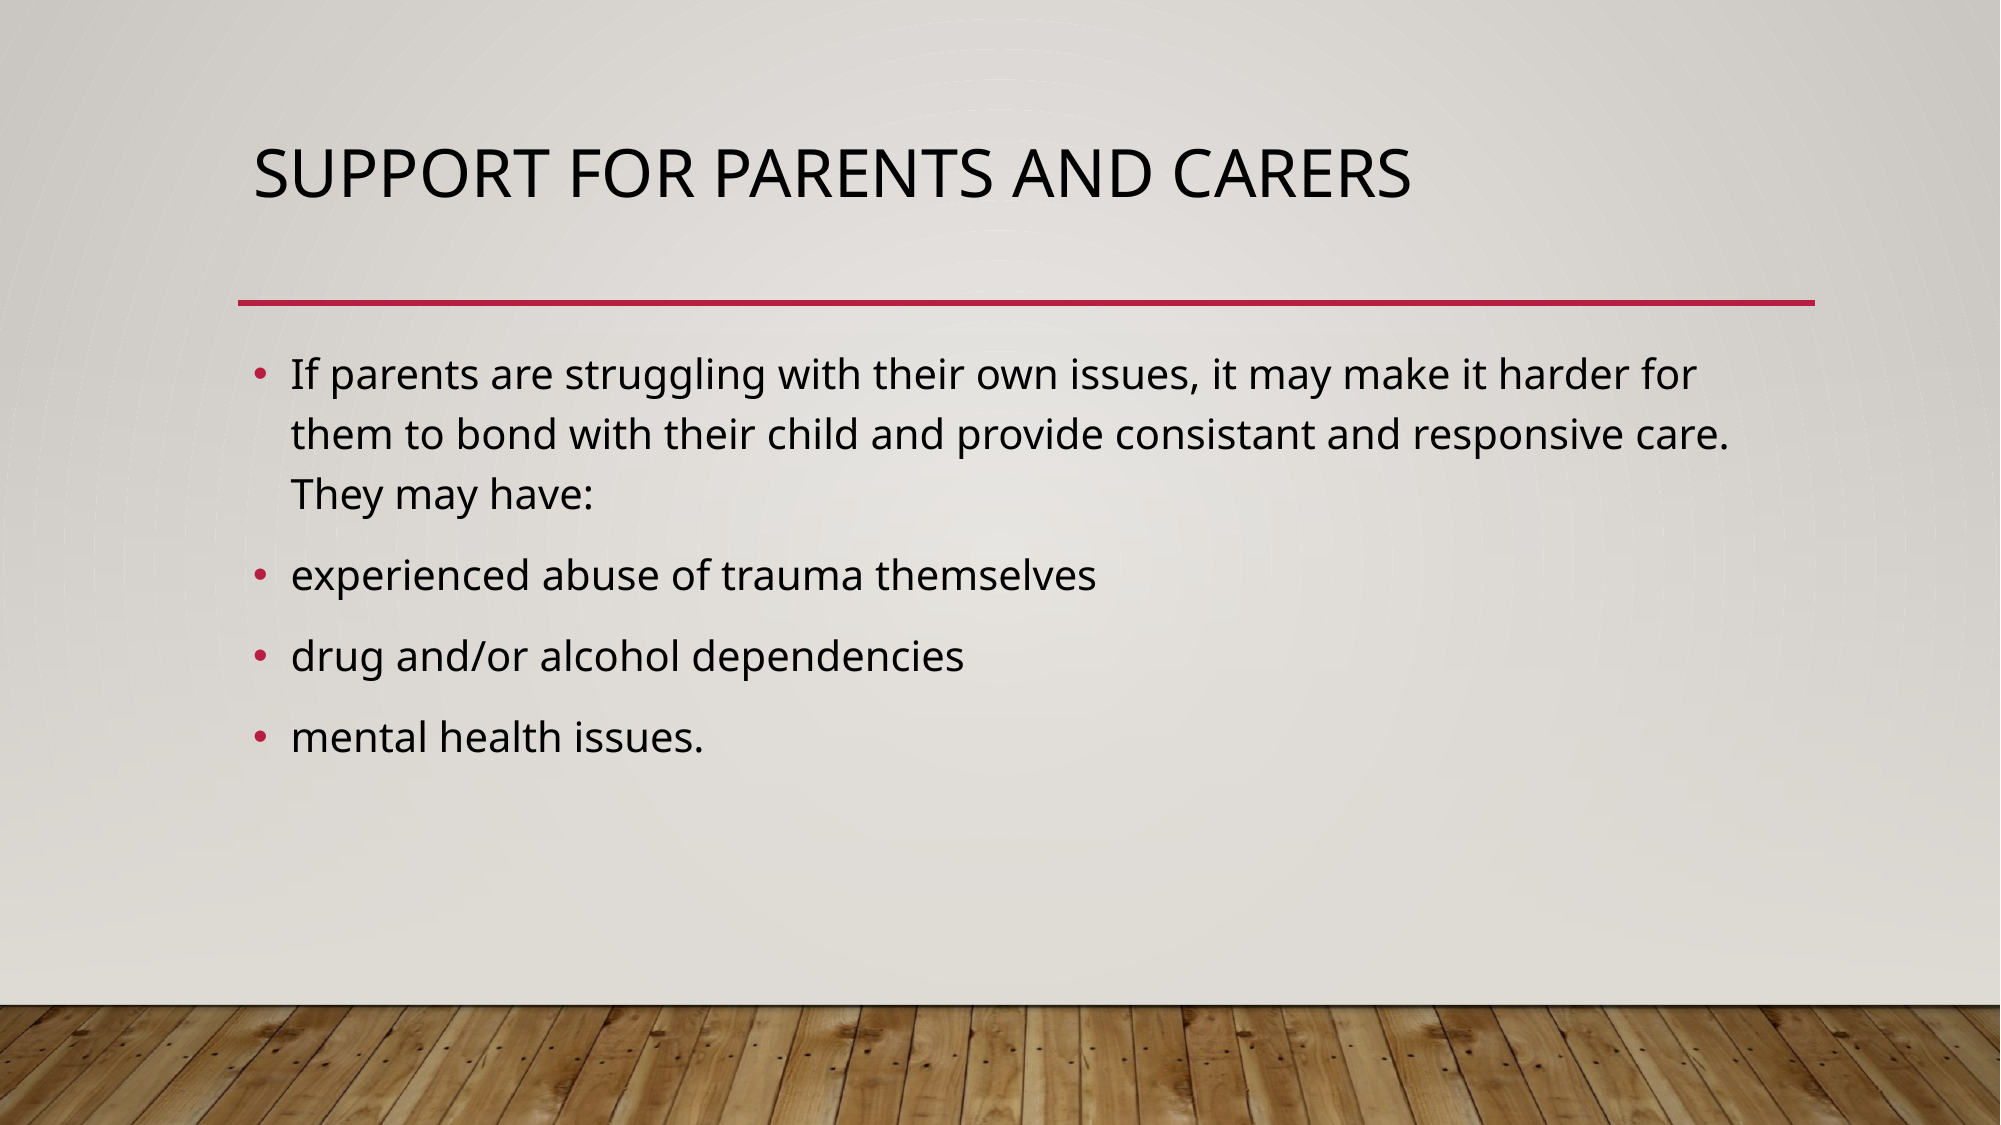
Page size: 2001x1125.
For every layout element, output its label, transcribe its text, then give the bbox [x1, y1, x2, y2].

picture [0, 1005, 2000, 1125]
list If parents are struggling with their own issues, it may make it harder for them to bond with their child and provide consistant and responsive care. They may have: experienced abuse of trauma themselves drug and/or alcohol dependencies mental health issues. [238, 330, 1814, 897]
title SUPPORT FOR PARENTS AND CARERS [238, 131, 1814, 305]
